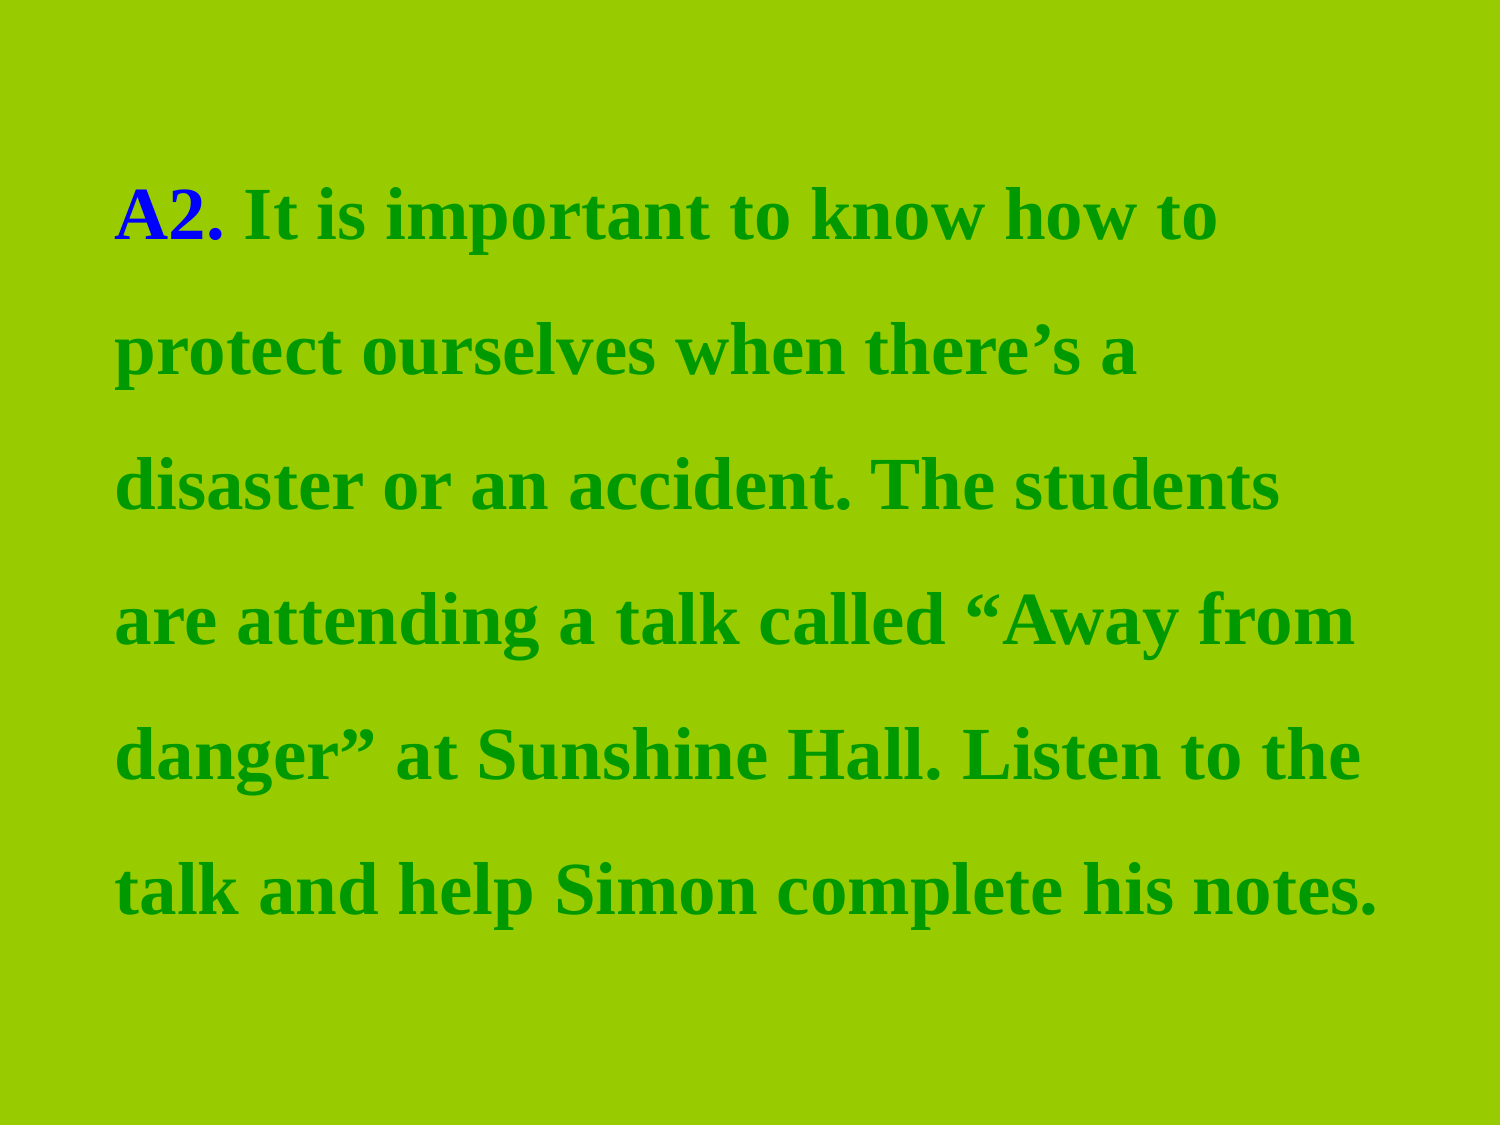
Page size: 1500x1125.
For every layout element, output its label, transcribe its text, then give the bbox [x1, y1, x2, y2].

text_box A2. It is important to know how to protect ourselves when there’s a disaster or an accident. The students are attending a talk called “Away from danger” at Sunshine Hall. Listen to the talk and help Simon complete his notes. [99, 112, 1400, 938]
